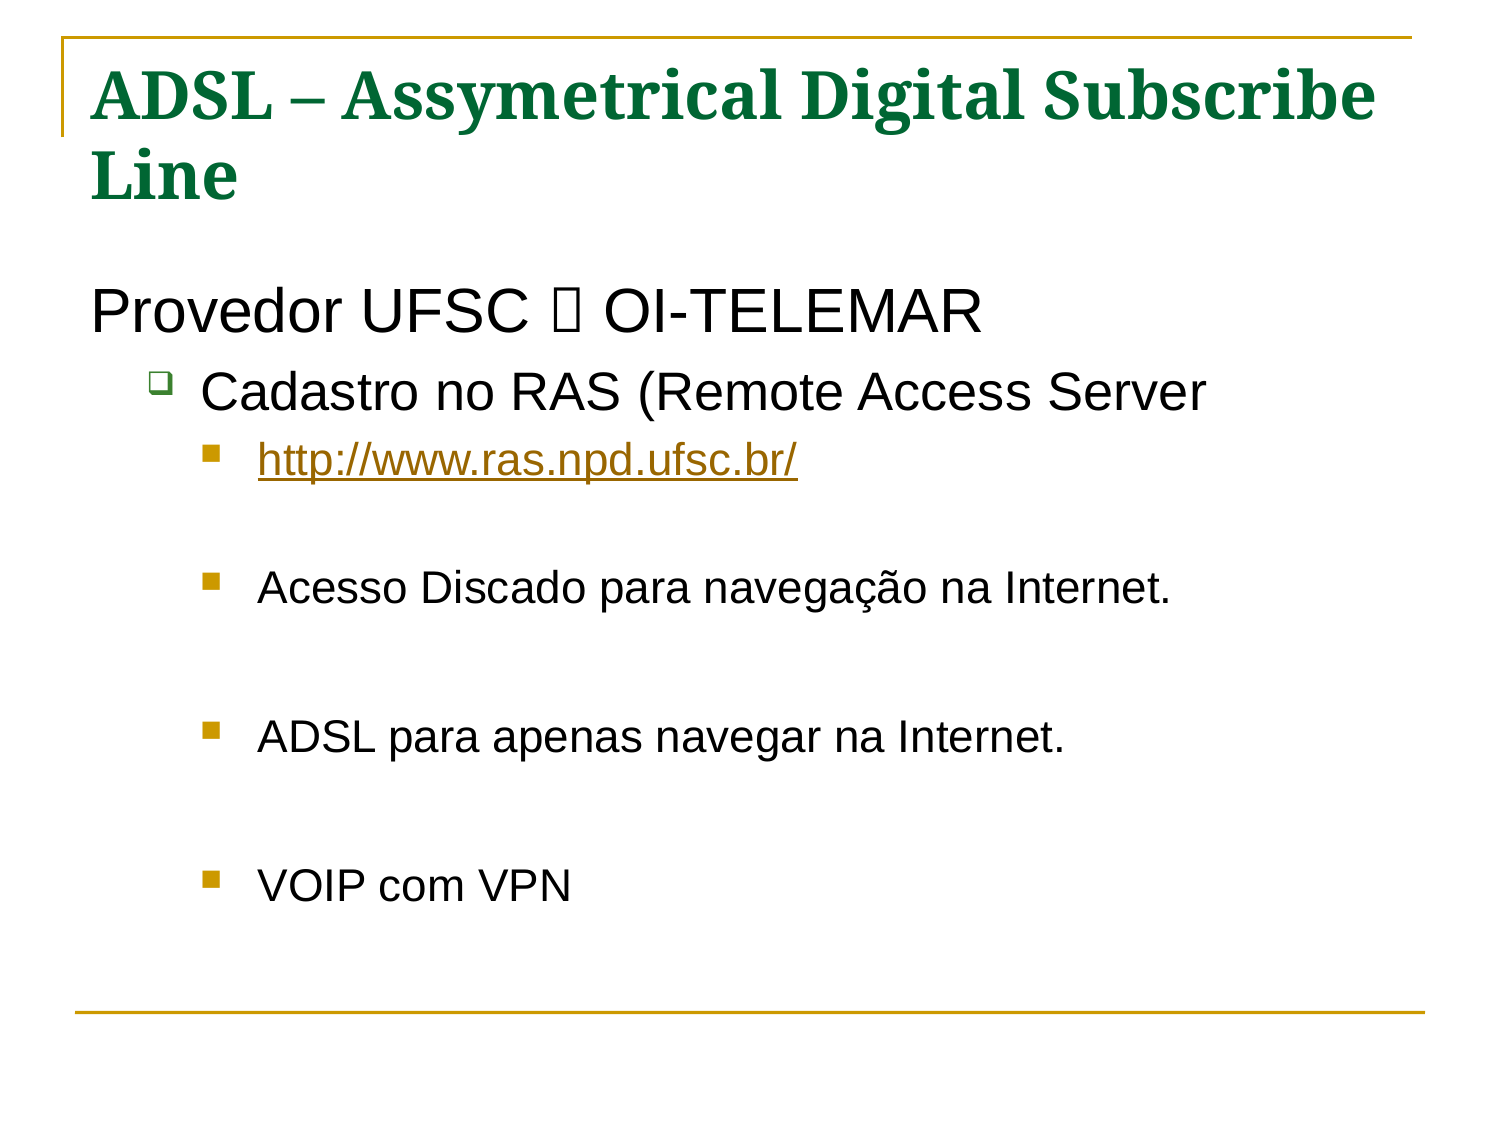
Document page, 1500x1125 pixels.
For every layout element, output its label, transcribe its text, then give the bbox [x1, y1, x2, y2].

title ADSL – Assymetrical Digital Subscribe Line [74, 45, 1426, 233]
list Provedor UFSC  OI-TELEMAR Cadastro no RAS (Remote Access Server http://www.ras.npd.ufsc.br/ Acesso Discado para navegação na Internet. ADSL para apenas navegar na Internet. VOIP com VPN [74, 262, 1426, 1006]
